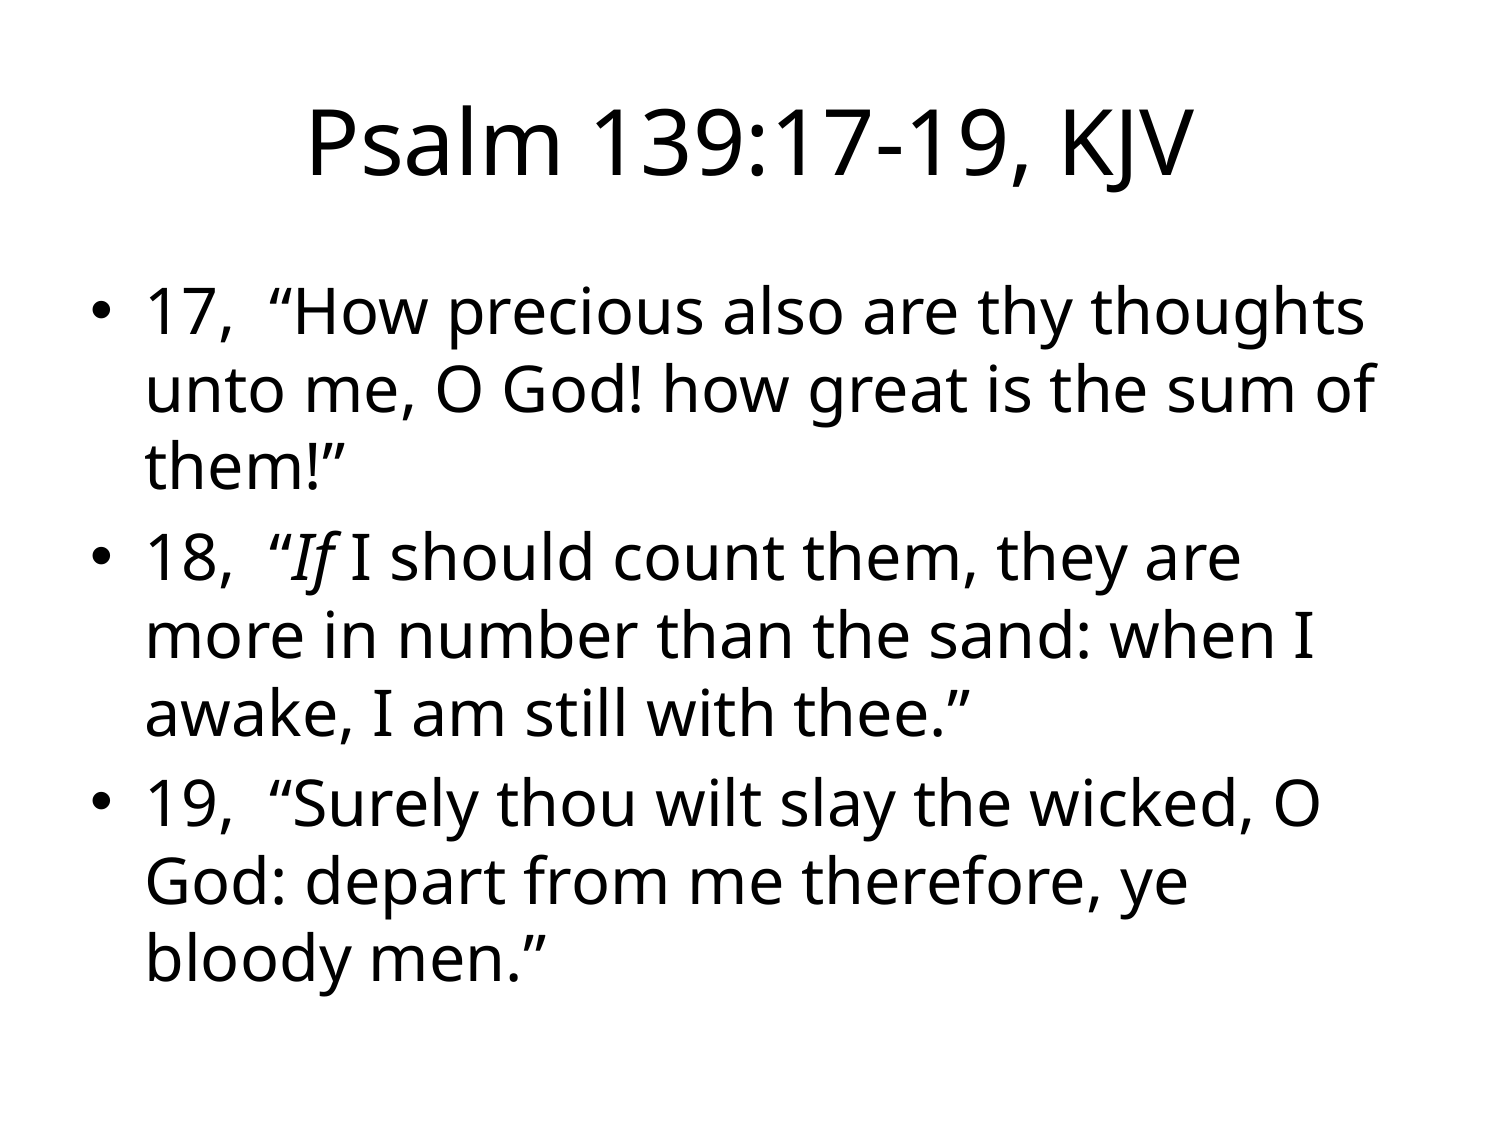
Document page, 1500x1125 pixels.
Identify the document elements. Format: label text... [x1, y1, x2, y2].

title Psalm 139:17-19, KJV [75, 45, 1425, 233]
list 17, “How precious also are thy thoughts unto me, O God! how great is the sum of them!” 18, “If I should count them, they are more in number than the sand: when I awake, I am still with thee.” 19, “Surely thou wilt slay the wicked, O God: depart from me therefore, ye bloody men.” [75, 262, 1425, 1005]
